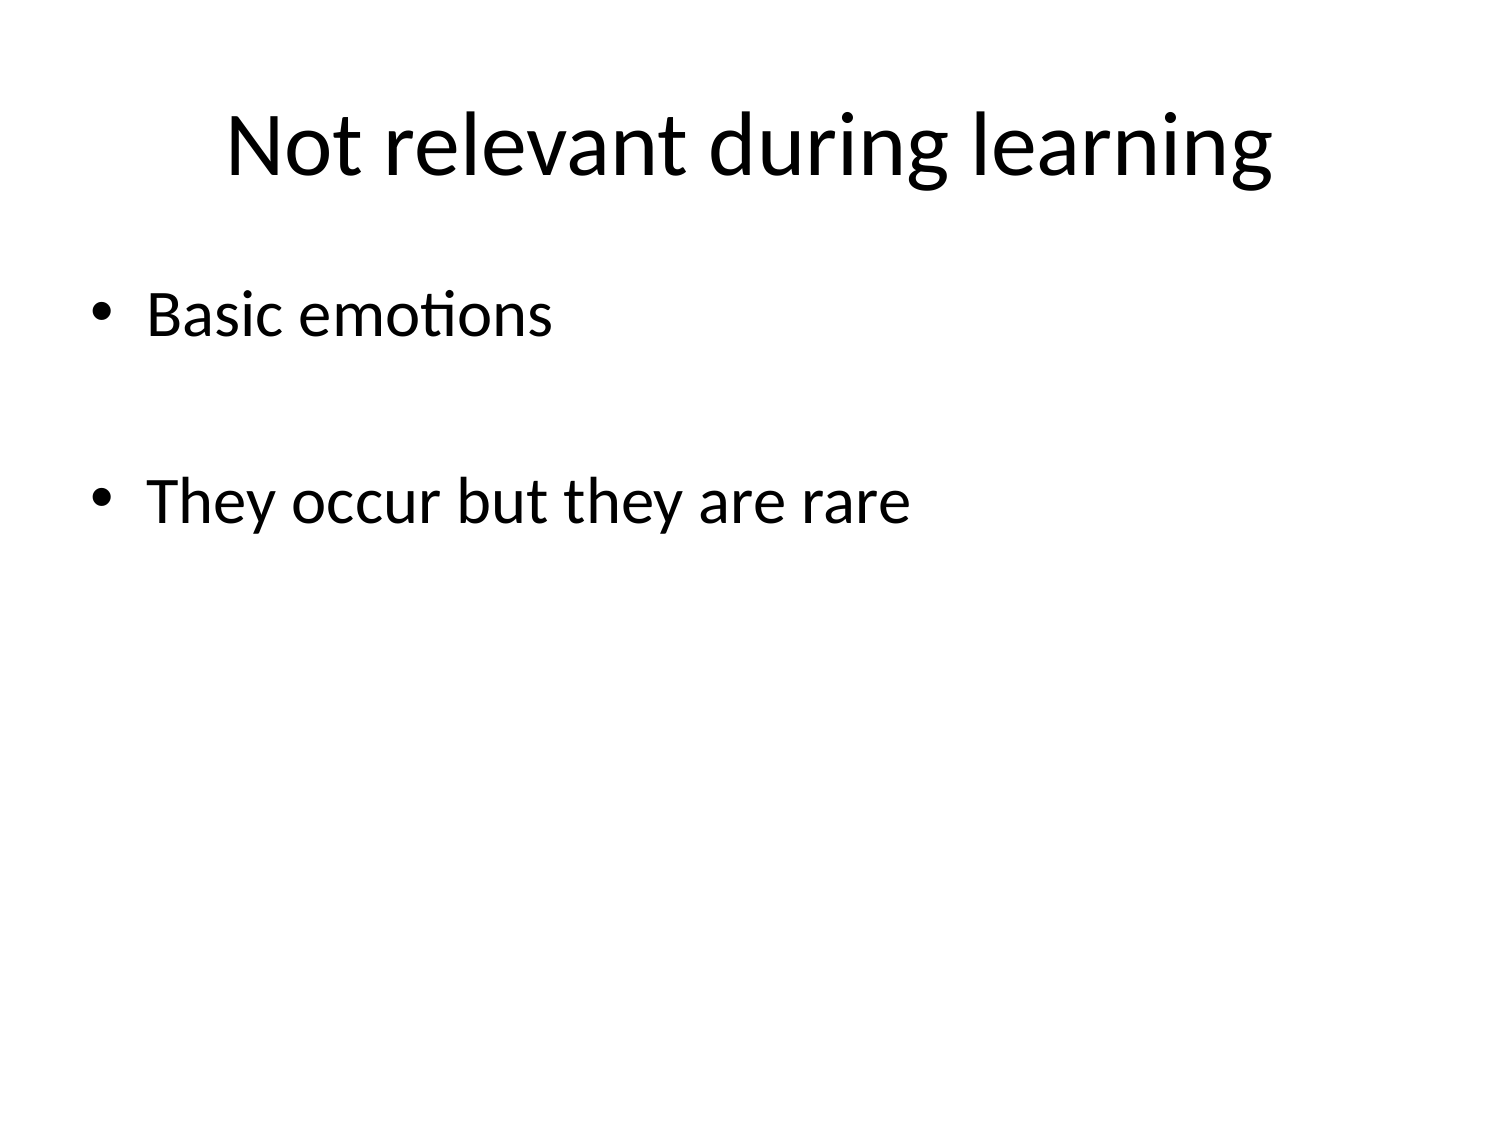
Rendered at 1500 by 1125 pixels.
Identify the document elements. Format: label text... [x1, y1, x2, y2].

title Not relevant during learning [75, 45, 1425, 233]
list Basic emotions They occur but they are rare [75, 262, 1425, 1005]
